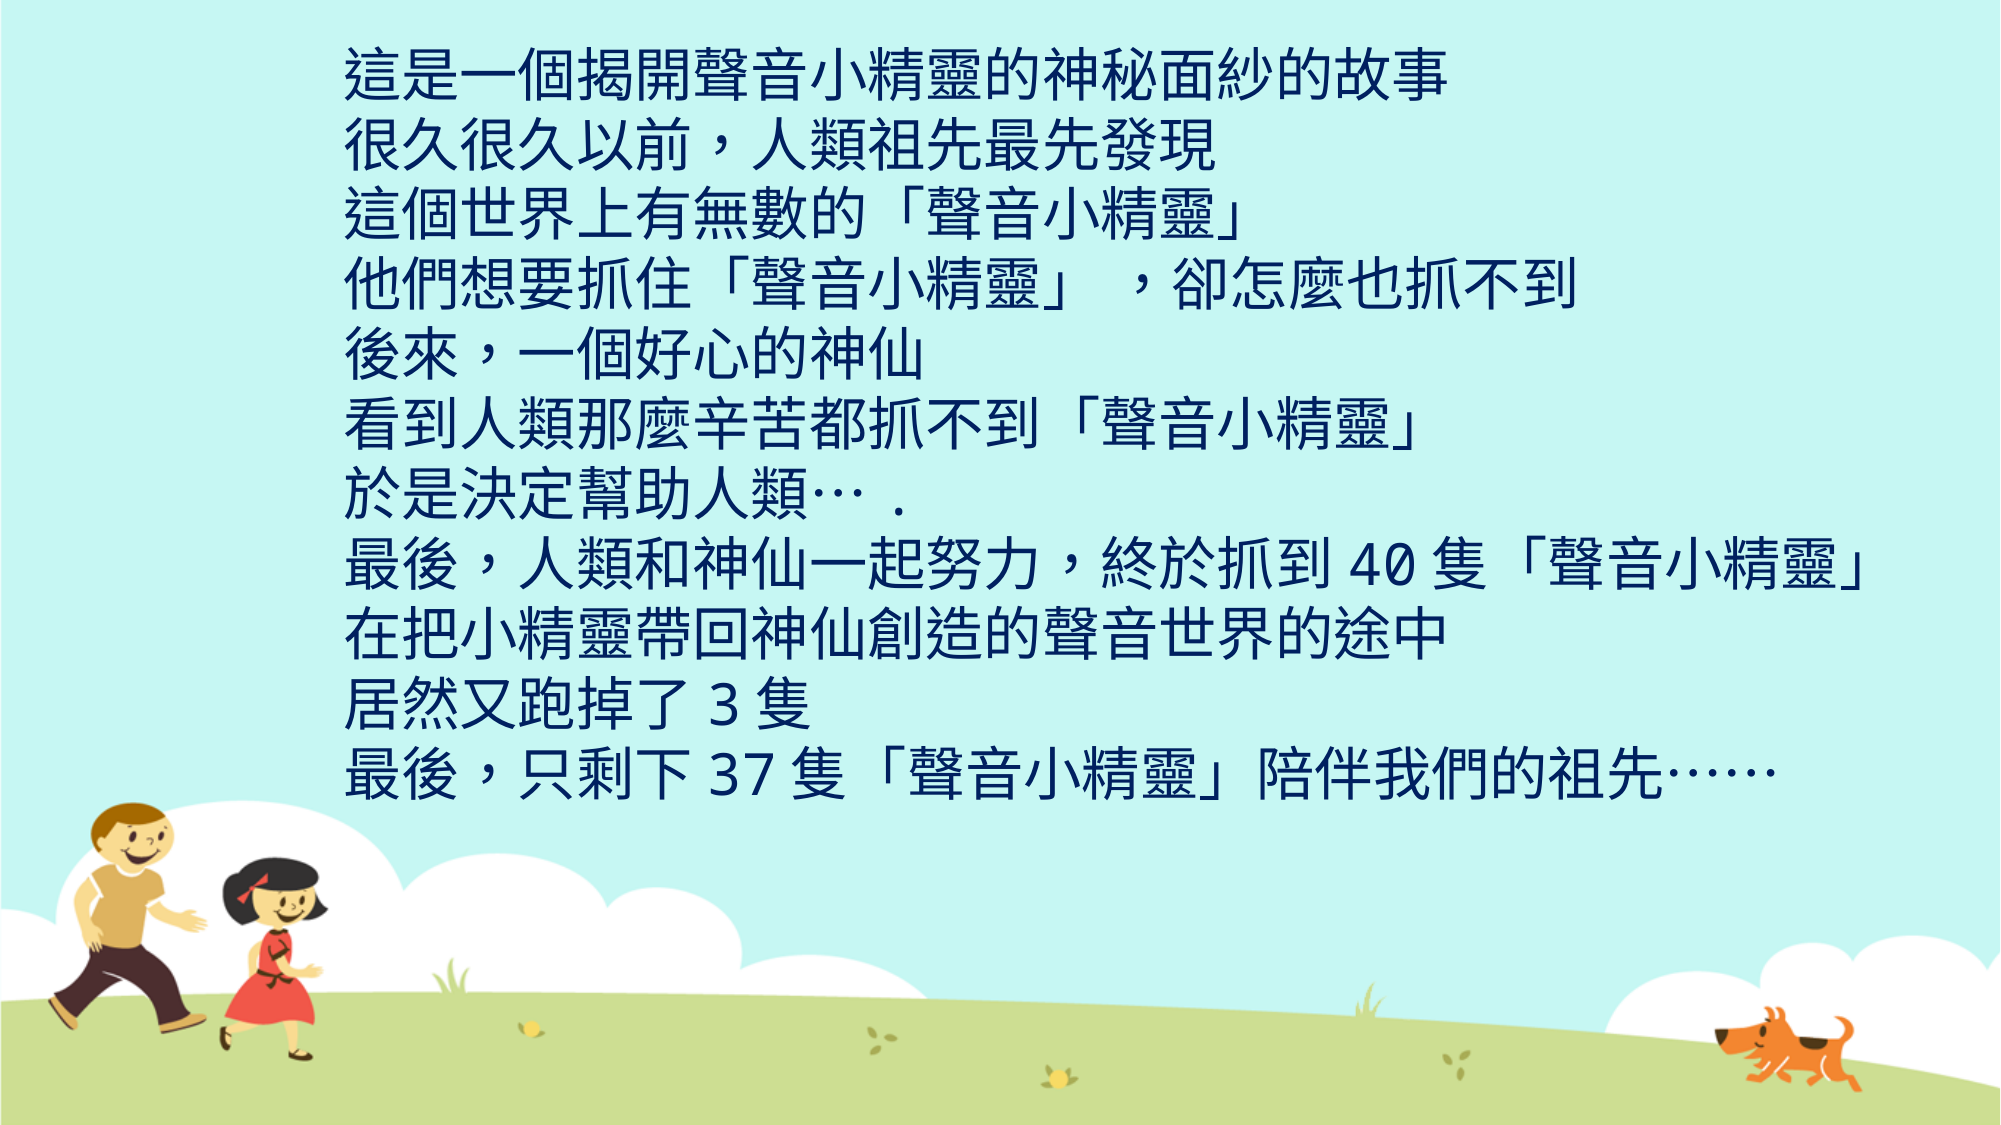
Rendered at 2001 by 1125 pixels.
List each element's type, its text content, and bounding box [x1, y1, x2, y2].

picture [0, 0, 2001, 1125]
text_box 這是一個揭開聲音小精靈的神秘面紗的故事 很久很久以前，人類祖先最先發現 這個世界上有無數的「聲音小精靈」 他們想要抓住「聲音小精靈」 ，卻怎麼也抓不到 後來，一個好心的神仙 看到人類那麼辛苦都抓不到「聲音小精靈」 於是決定幫助人類…. 最後，人類和神仙一起努力，終於抓到40隻「聲音小精靈」 在把小精靈帶回神仙創造的聲音世界的途中 居然又跑掉了3隻 最後，只剩下37隻「聲音小精靈」陪伴我們的祖先…… [328, 30, 1922, 815]
